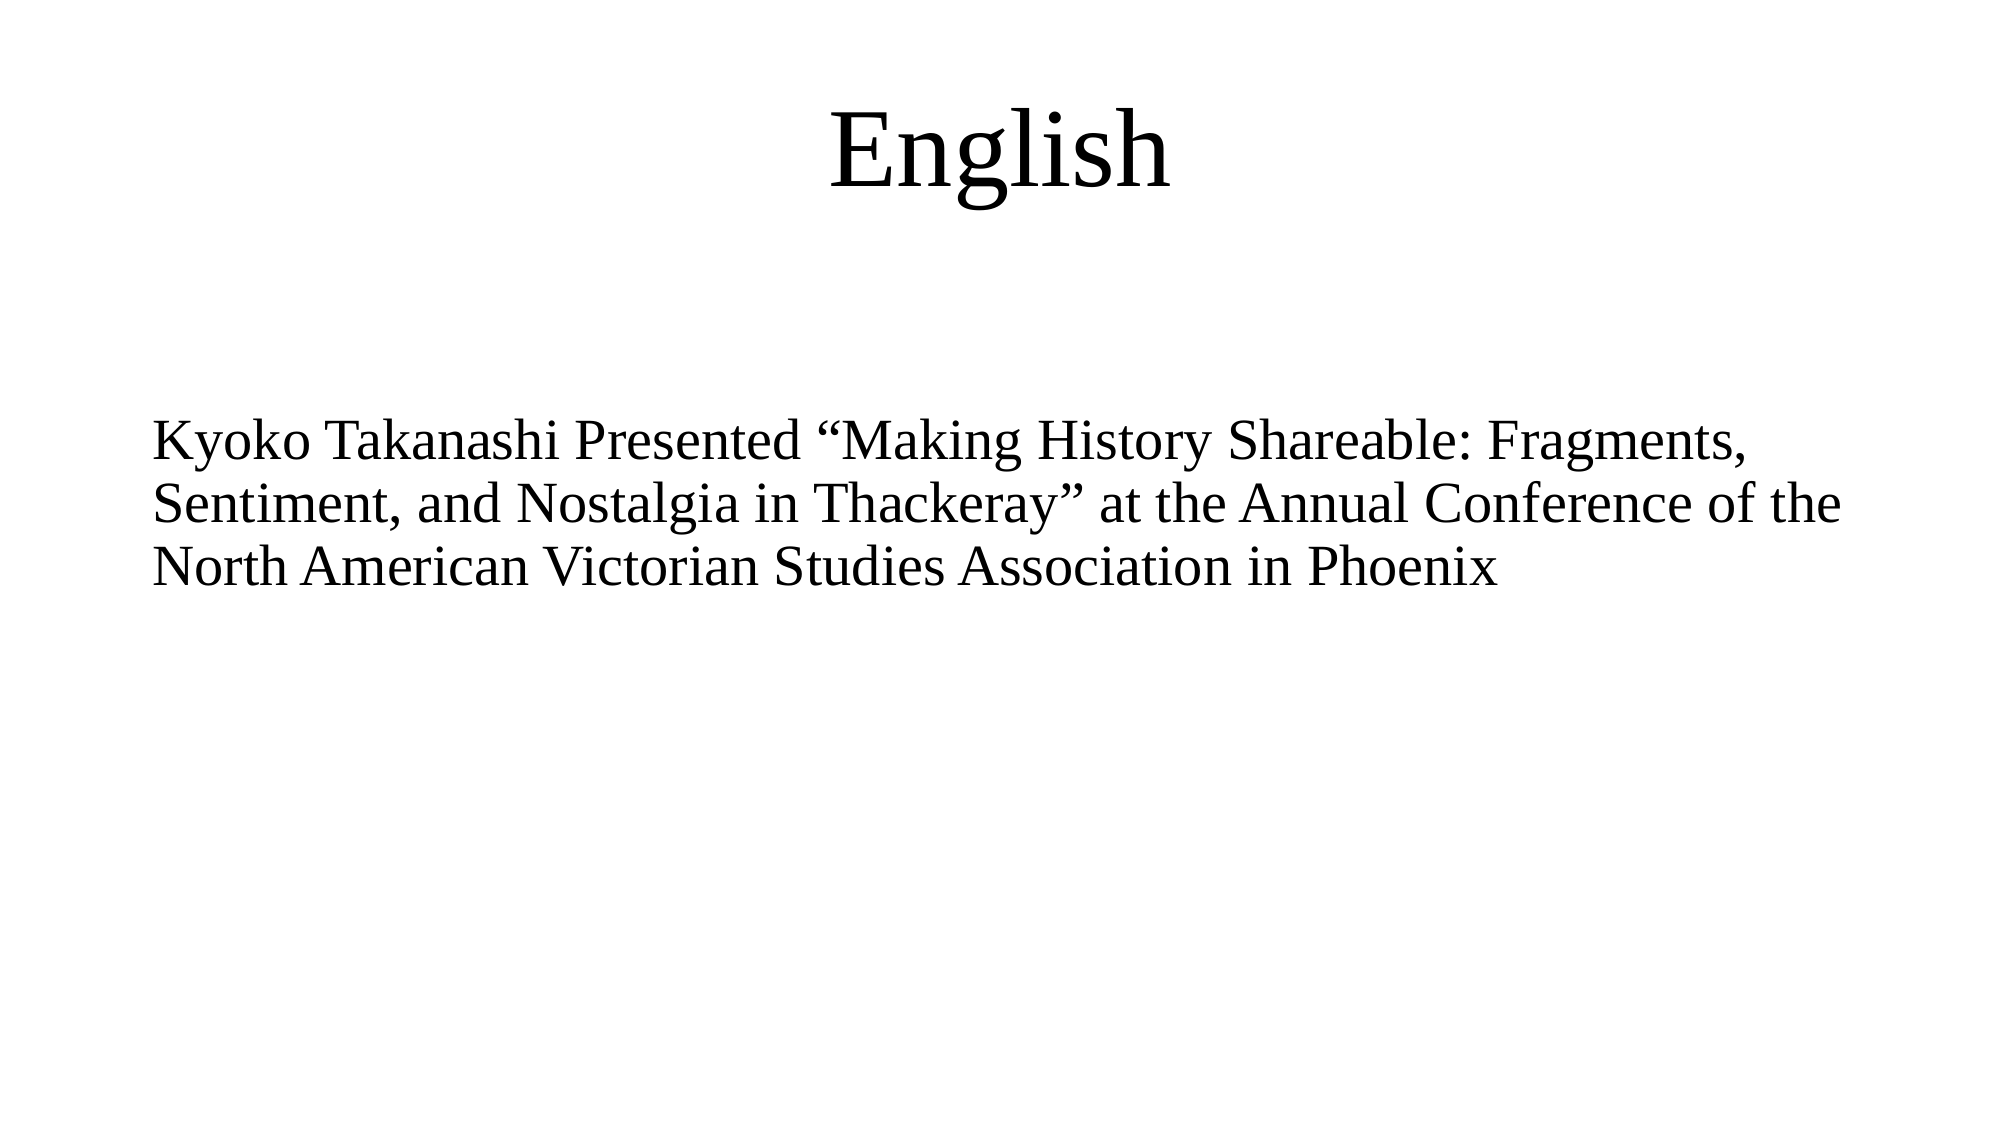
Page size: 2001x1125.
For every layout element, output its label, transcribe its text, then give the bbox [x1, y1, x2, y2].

list Kyoko Takanashi Presented “Making History Shareable: Fragments, Sentiment, and Nostalgia in Thackeray” at the Annual Conference of the North American Victorian Studies Association in Phoenix [137, 299, 1863, 1014]
title English [0, 92, 2000, 207]
